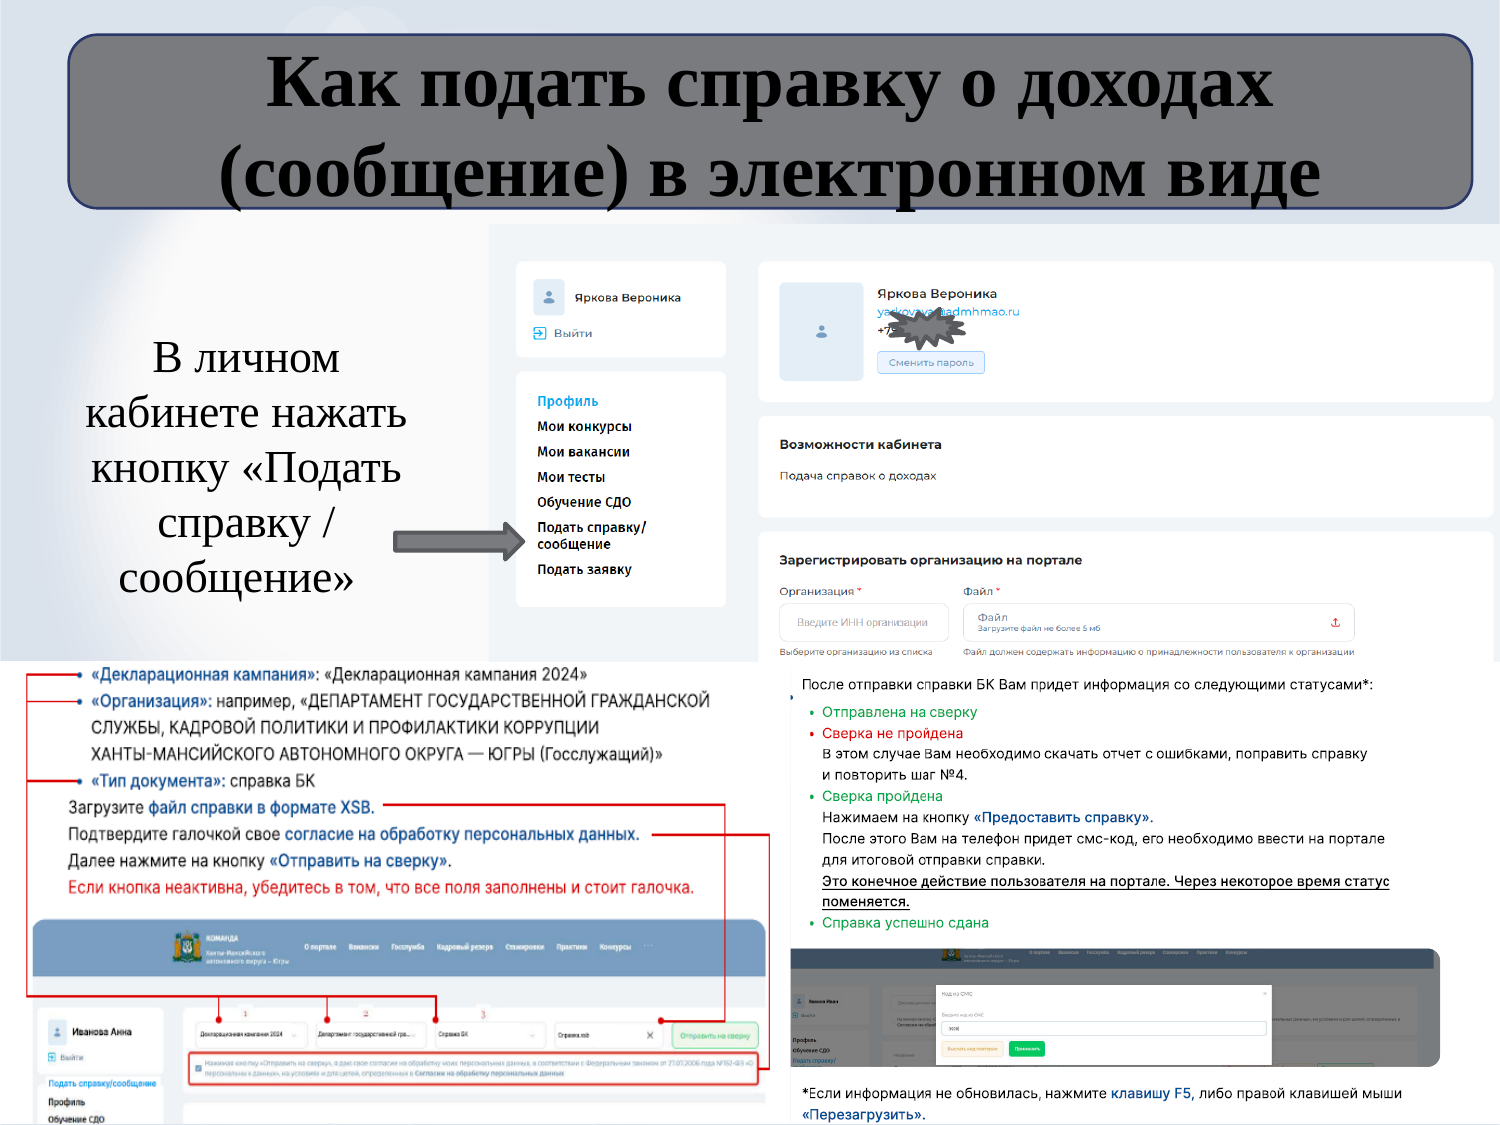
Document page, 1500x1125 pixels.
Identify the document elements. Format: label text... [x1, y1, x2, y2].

text_box [375, 209, 1126, 274]
text_box Как подать справку о доходах (сообщение) в электронном виде [68, 34, 1473, 209]
text_box В личном кабинете нажать кнопку «Подать справку / сообщение» [68, 318, 425, 609]
text_box [393, 530, 483, 553]
picture [0, 224, 1500, 1124]
